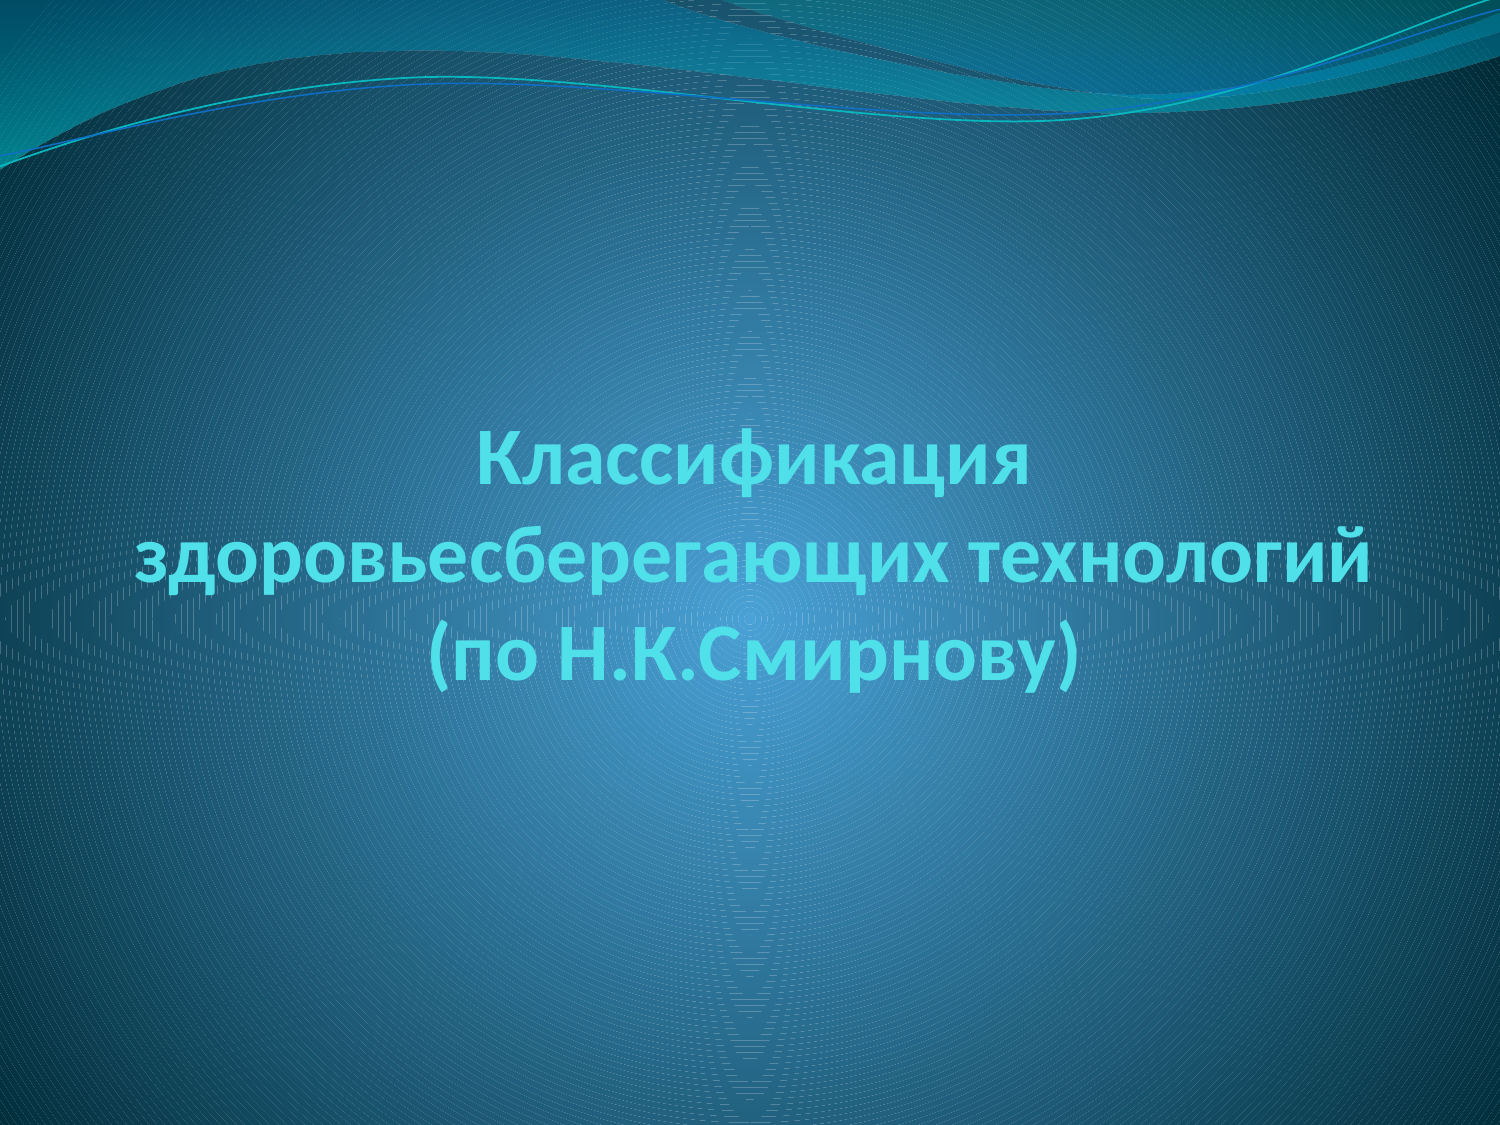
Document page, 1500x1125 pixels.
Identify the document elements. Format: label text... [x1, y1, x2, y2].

title Классификация здоровьесберегающих технологий (по Н.К.Смирнову) [112, 397, 1401, 698]
